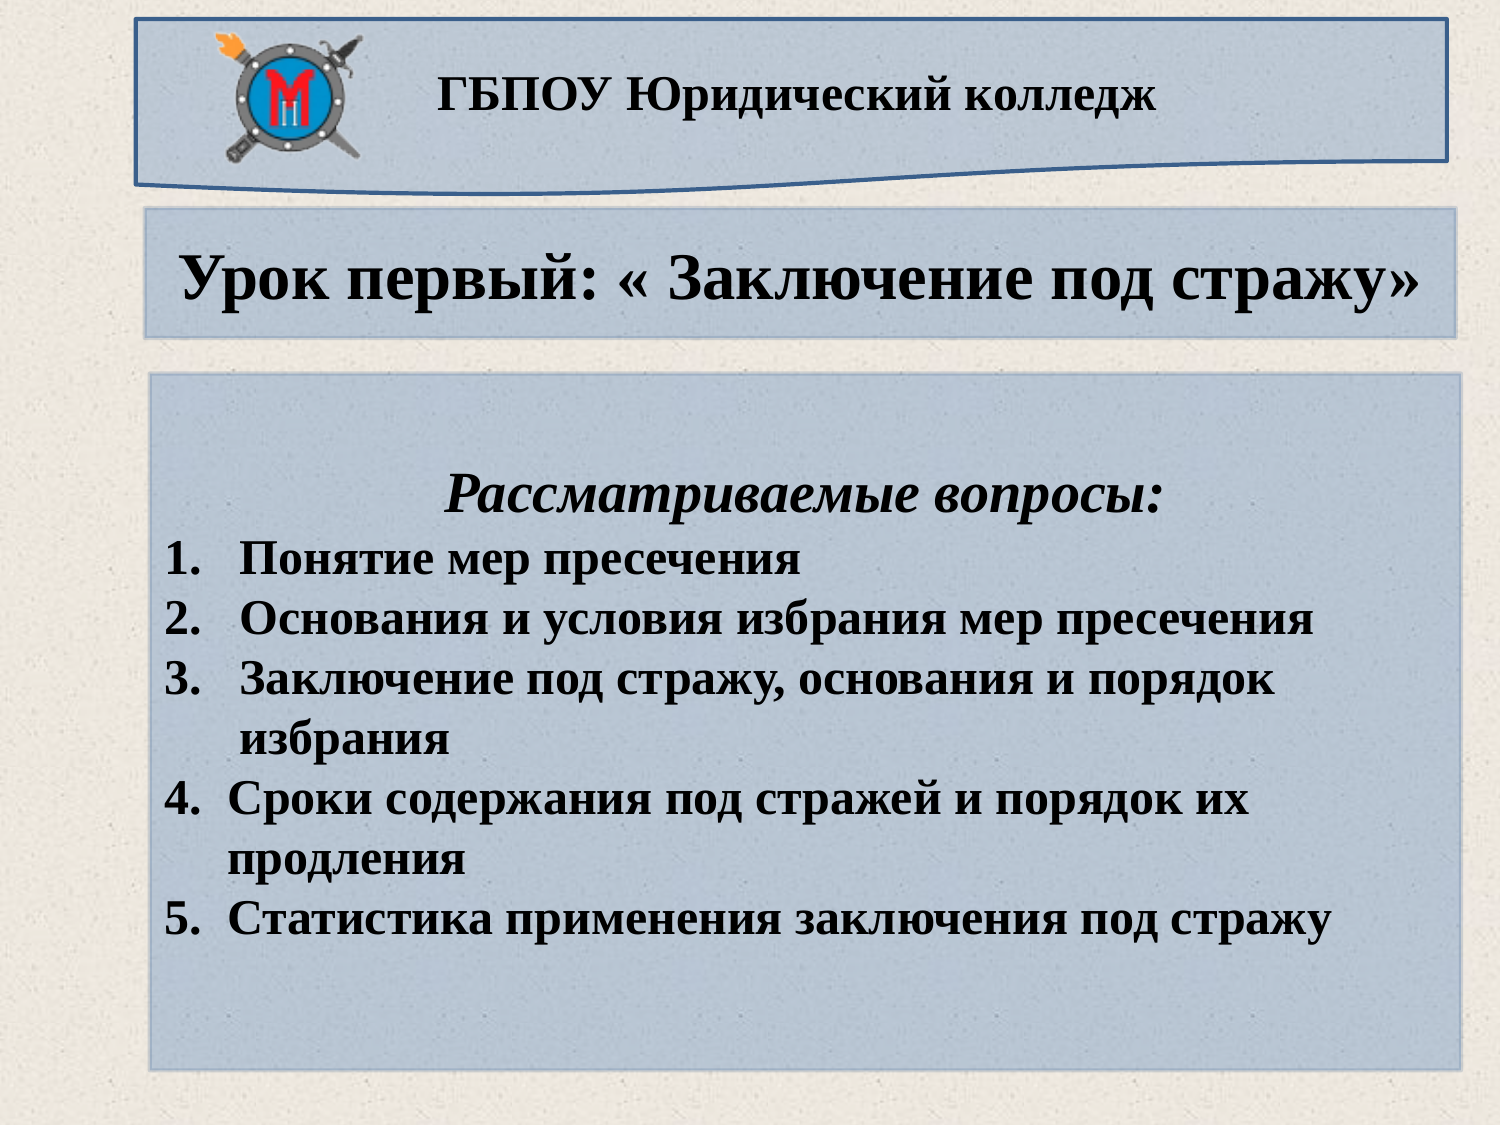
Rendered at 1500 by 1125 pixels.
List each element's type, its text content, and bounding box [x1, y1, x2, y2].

text_box Урок первый: « Заключение под стражу» [143, 206, 1458, 340]
text_box ГБПОУ Юридический колледж [133, 16, 1449, 197]
text_box Рассматриваемые вопросы: Понятие мер пресечения Основания и условия избрания мер пресечения Заключение под стражу, основания и порядок избрания 4. Сроки содержания под стражей и порядок их продления 5. Статистика применения заключения под стражу [148, 371, 1463, 1072]
picture [147, 25, 444, 197]
